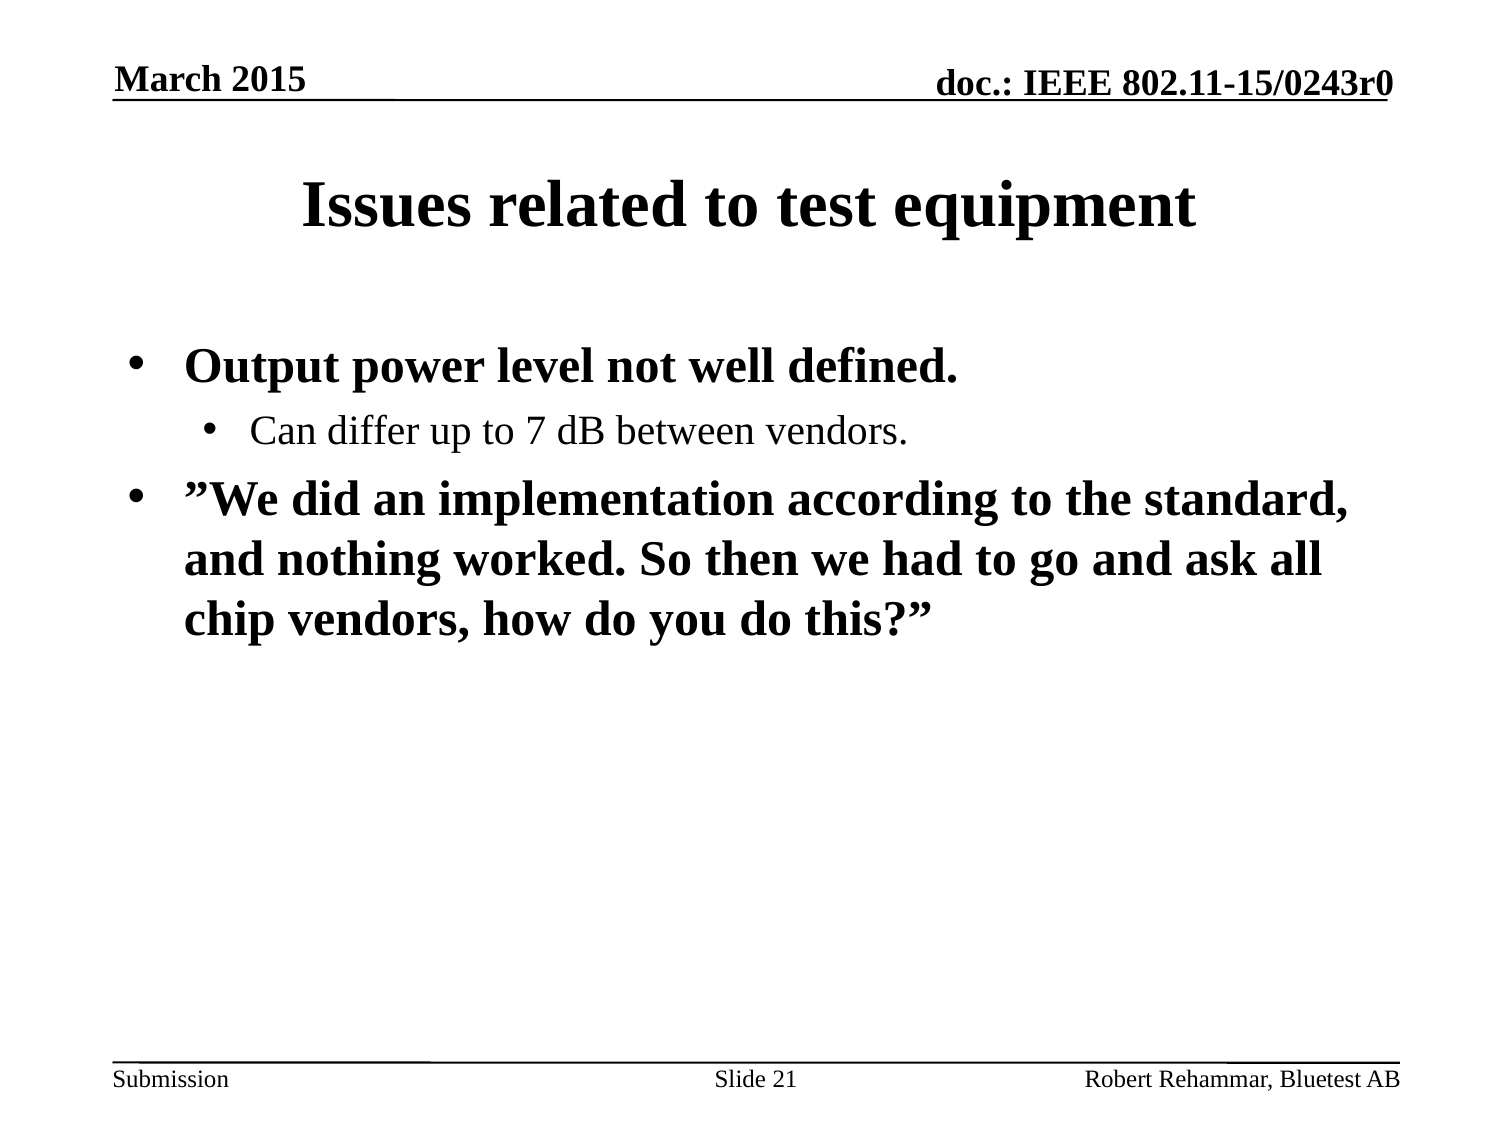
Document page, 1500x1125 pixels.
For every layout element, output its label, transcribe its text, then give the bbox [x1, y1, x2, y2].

slide_number Slide 21 [712, 1061, 800, 1123]
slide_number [114, 54, 423, 100]
list Output power level not well defined. Can differ up to 7 dB between vendors. ”We did an implementation according to the standard, and nothing worked. So then we had to go and ask all chip vendors, how do you do this?” [112, 324, 1388, 1000]
footer Robert Rehammar, Bluetest AB [878, 1061, 1402, 1093]
title Issues related to test equipment [112, 112, 1388, 288]
